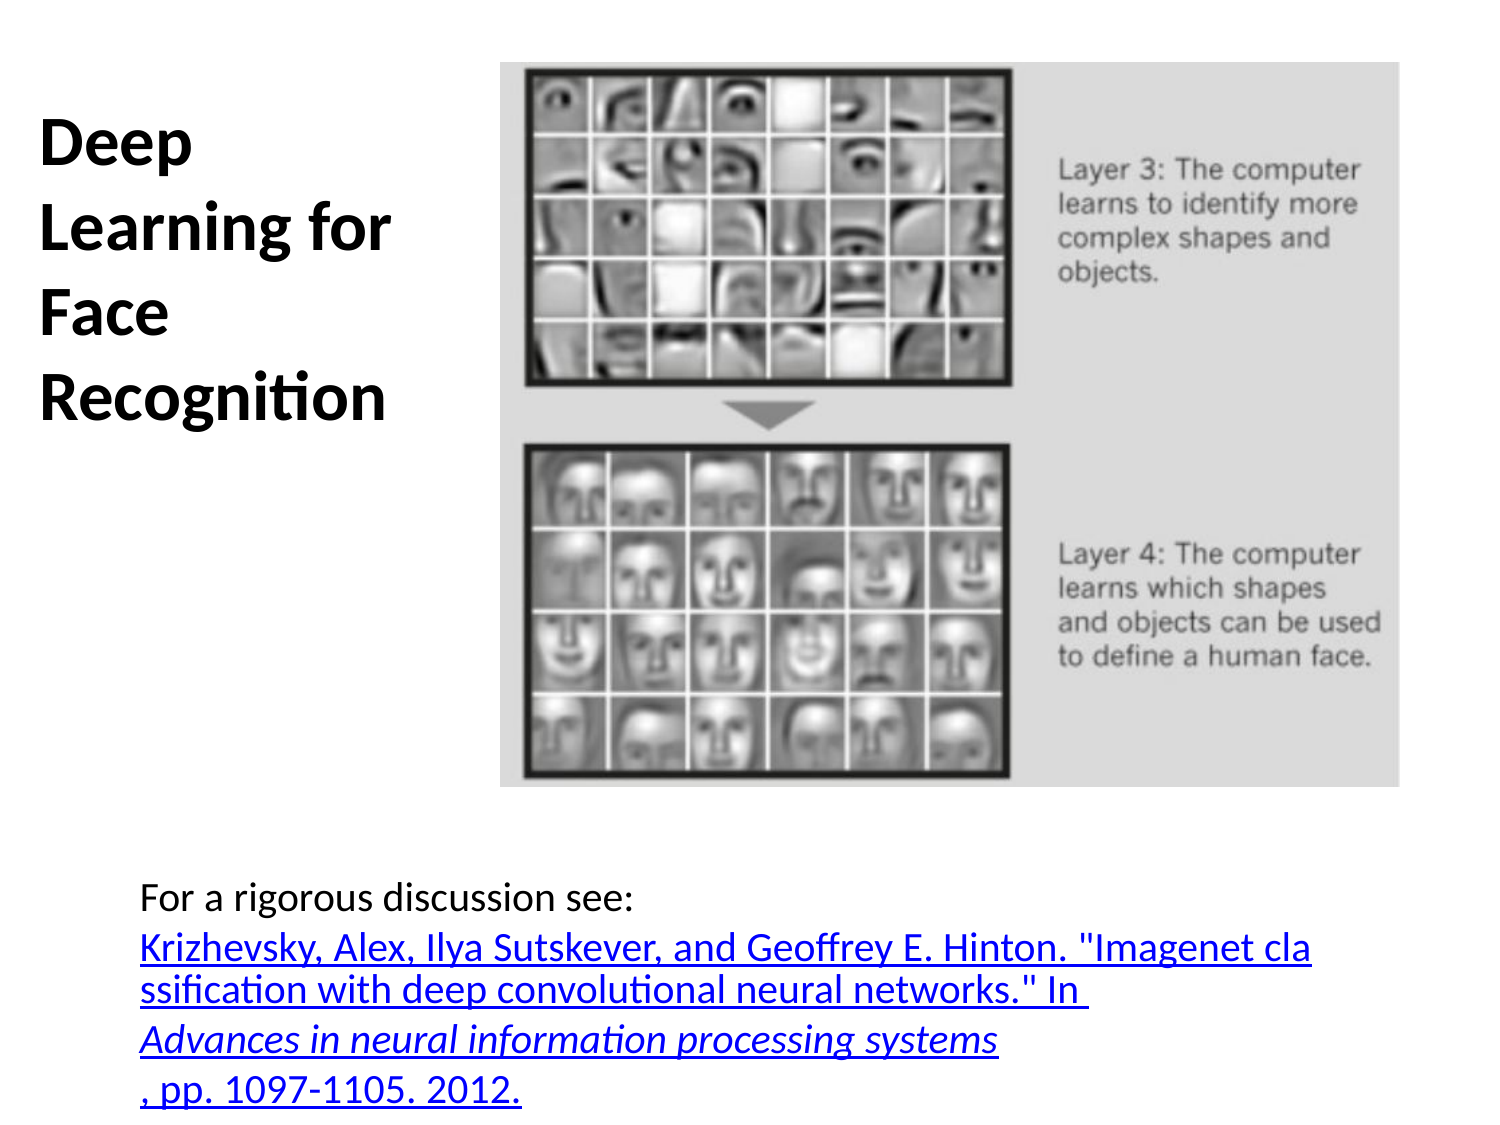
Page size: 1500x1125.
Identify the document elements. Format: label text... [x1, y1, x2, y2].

picture [499, 62, 1400, 787]
text_box For a rigorous discussion see: Krizhevsky, Alex, Ilya Sutskever, and Geoffrey E. Hinton. "Imagenet classification with deep convolutional neural networks." In Advances in neural information processing systems, pp. 1097-1105. 2012. [124, 862, 1338, 1123]
text_box Deep Learning for Face Recognition [24, 87, 438, 442]
